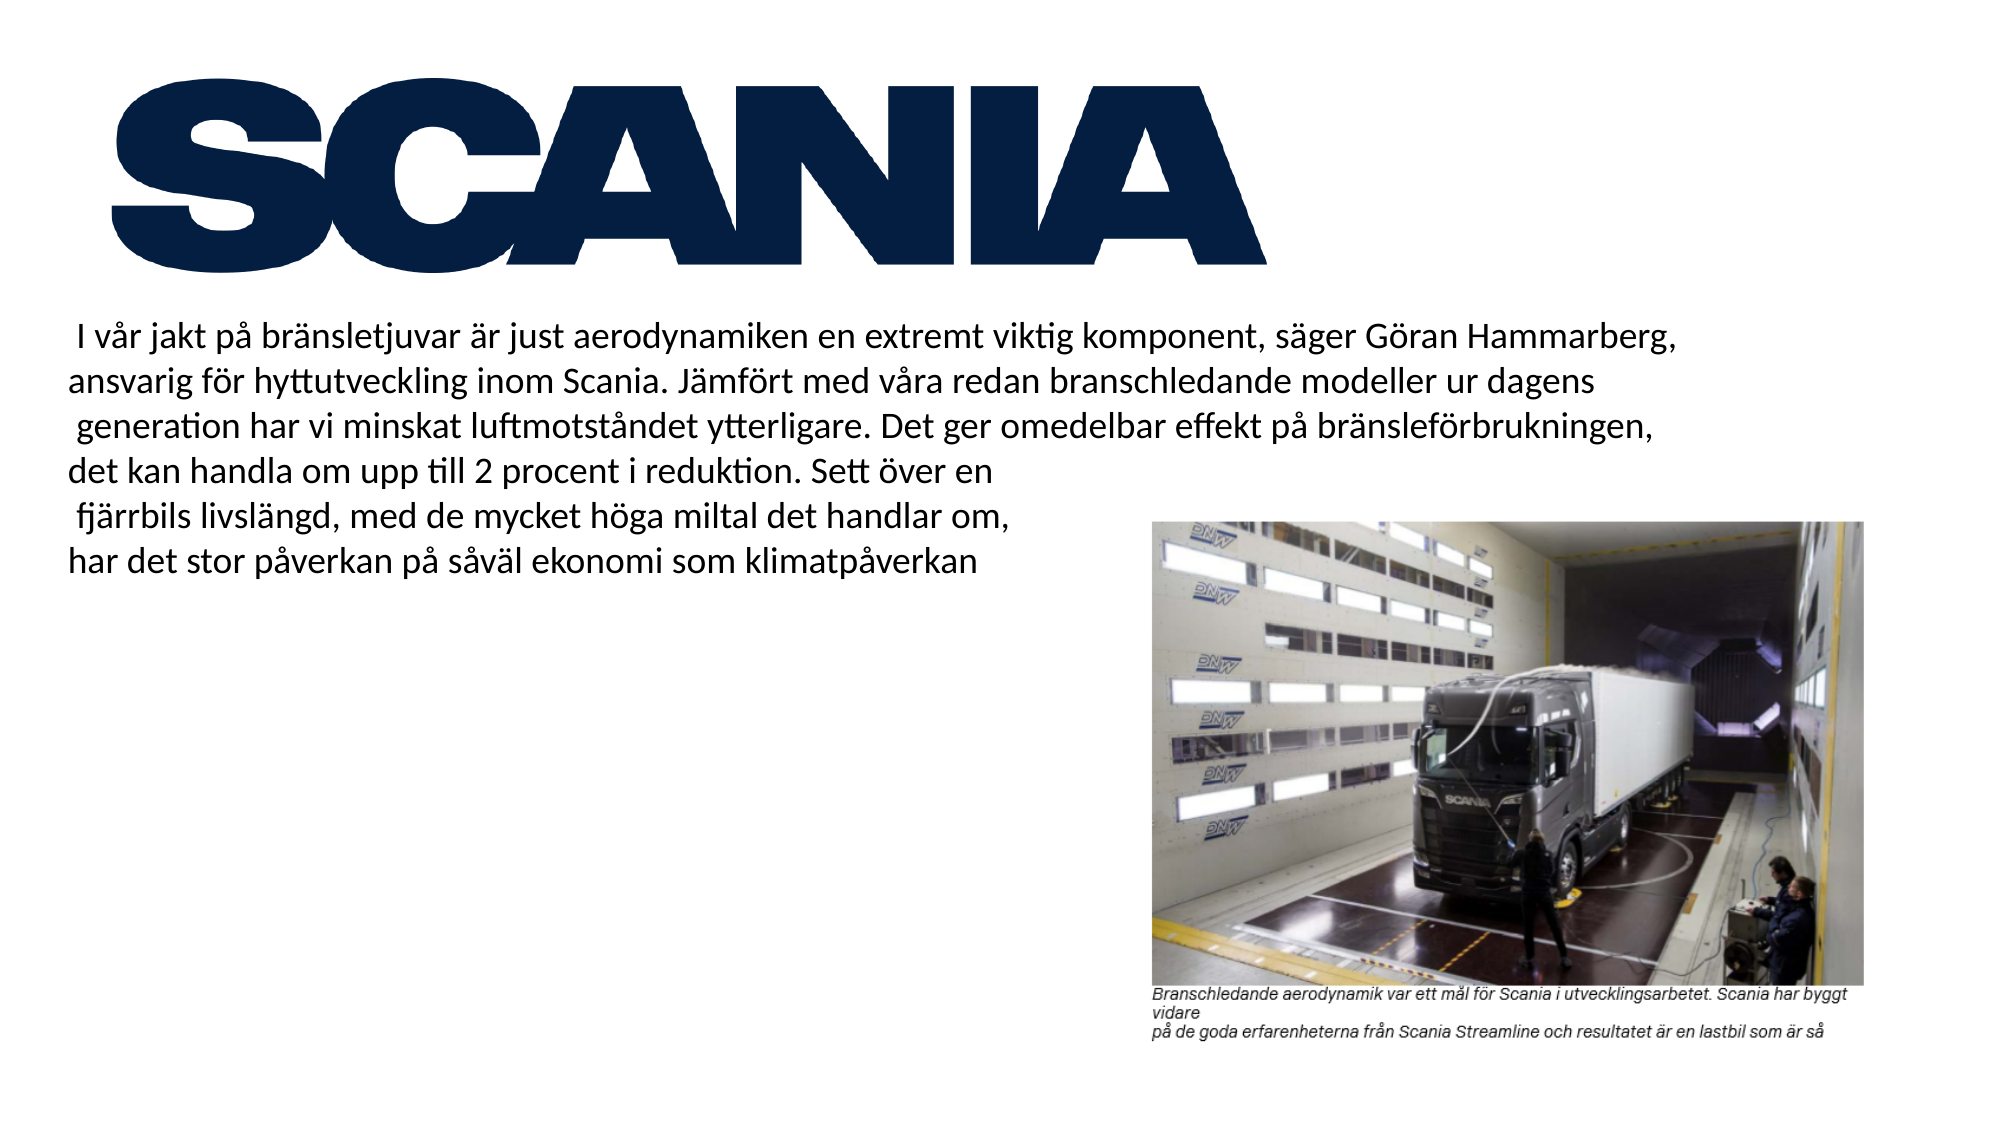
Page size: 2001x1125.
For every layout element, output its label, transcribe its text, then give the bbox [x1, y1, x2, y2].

picture [44, 19, 1334, 330]
text_box I vår jakt på bränsletjuvar är just aerodynamiken en extremt viktig komponent, säger Göran Hammarberg, ansvarig för hyttutveckling inom Scania. Jämfört med våra redan branschledande modeller ur dagens generation har vi minskat luftmotståndet ytterligare. Det ger omedelbar effekt på bränsleförbrukningen, det kan handla om upp till 2 procent i reduktion. Sett över en fjärrbils livslängd, med de mycket höga miltal det handlar om, har det stor påverkan på såväl ekonomi som klimatpåverkan [53, 304, 1703, 589]
picture [1070, 500, 1961, 1104]
